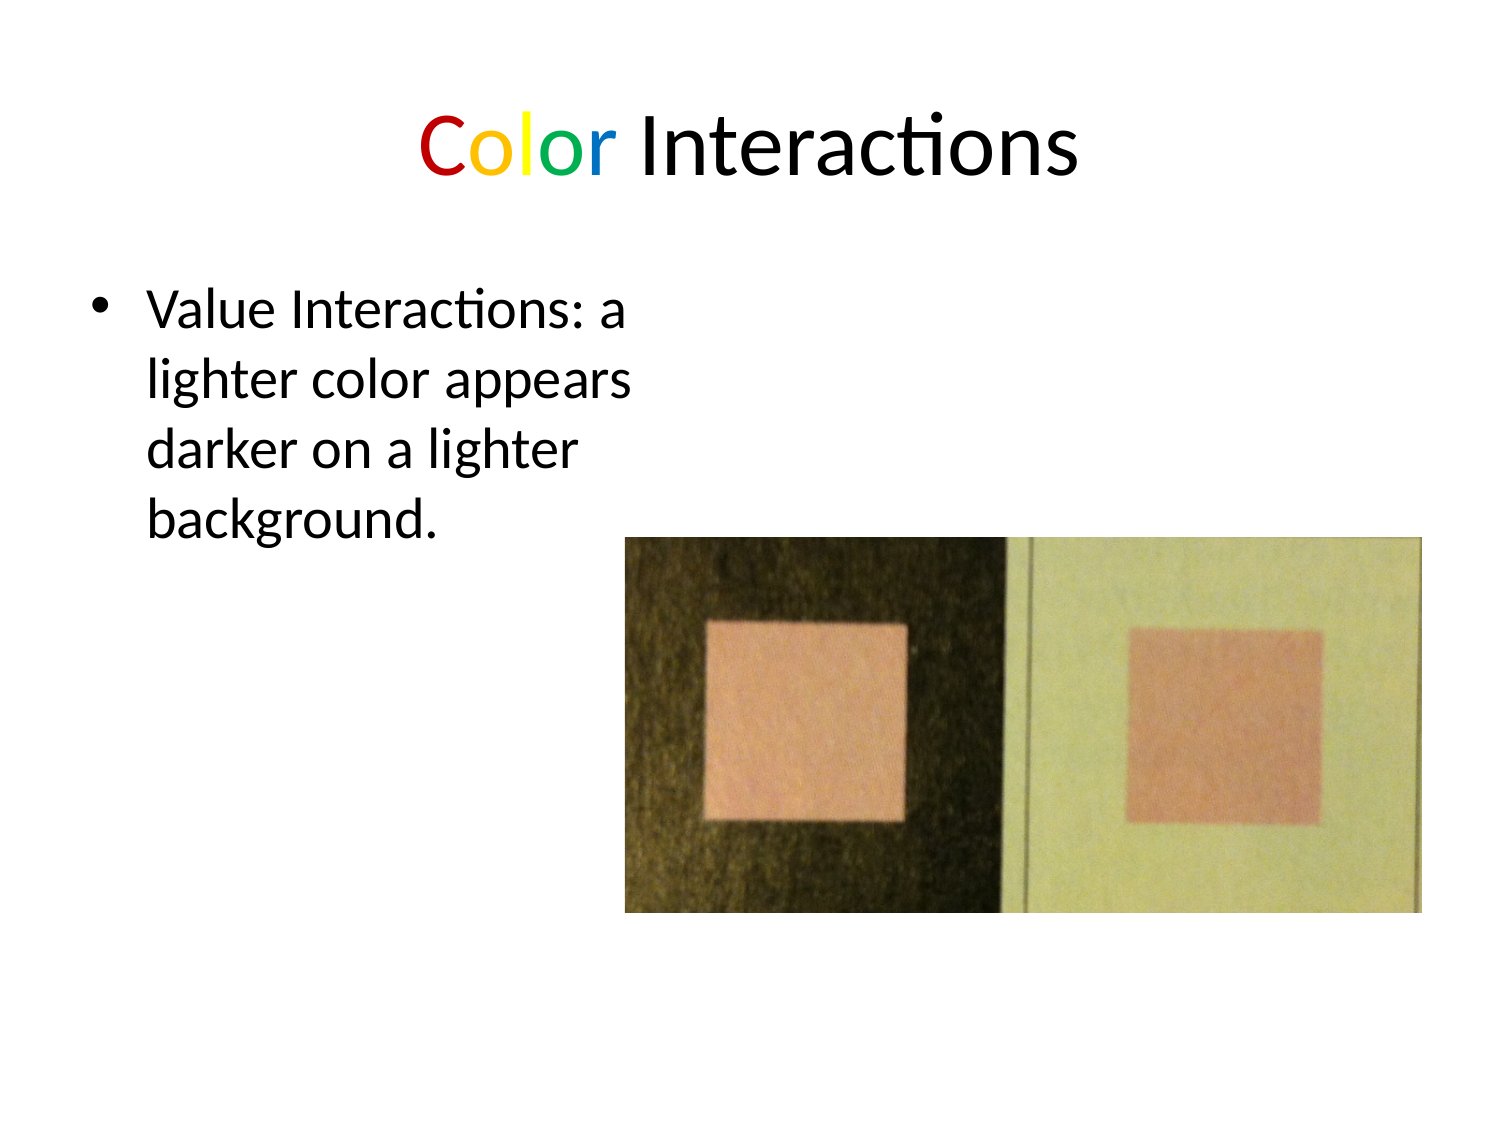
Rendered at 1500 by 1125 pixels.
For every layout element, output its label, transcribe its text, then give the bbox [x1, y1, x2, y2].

picture [624, 537, 1423, 913]
list Value Interactions: a lighter color appears darker on a lighter background. [75, 262, 738, 1005]
title Color Interactions [75, 45, 1425, 233]
